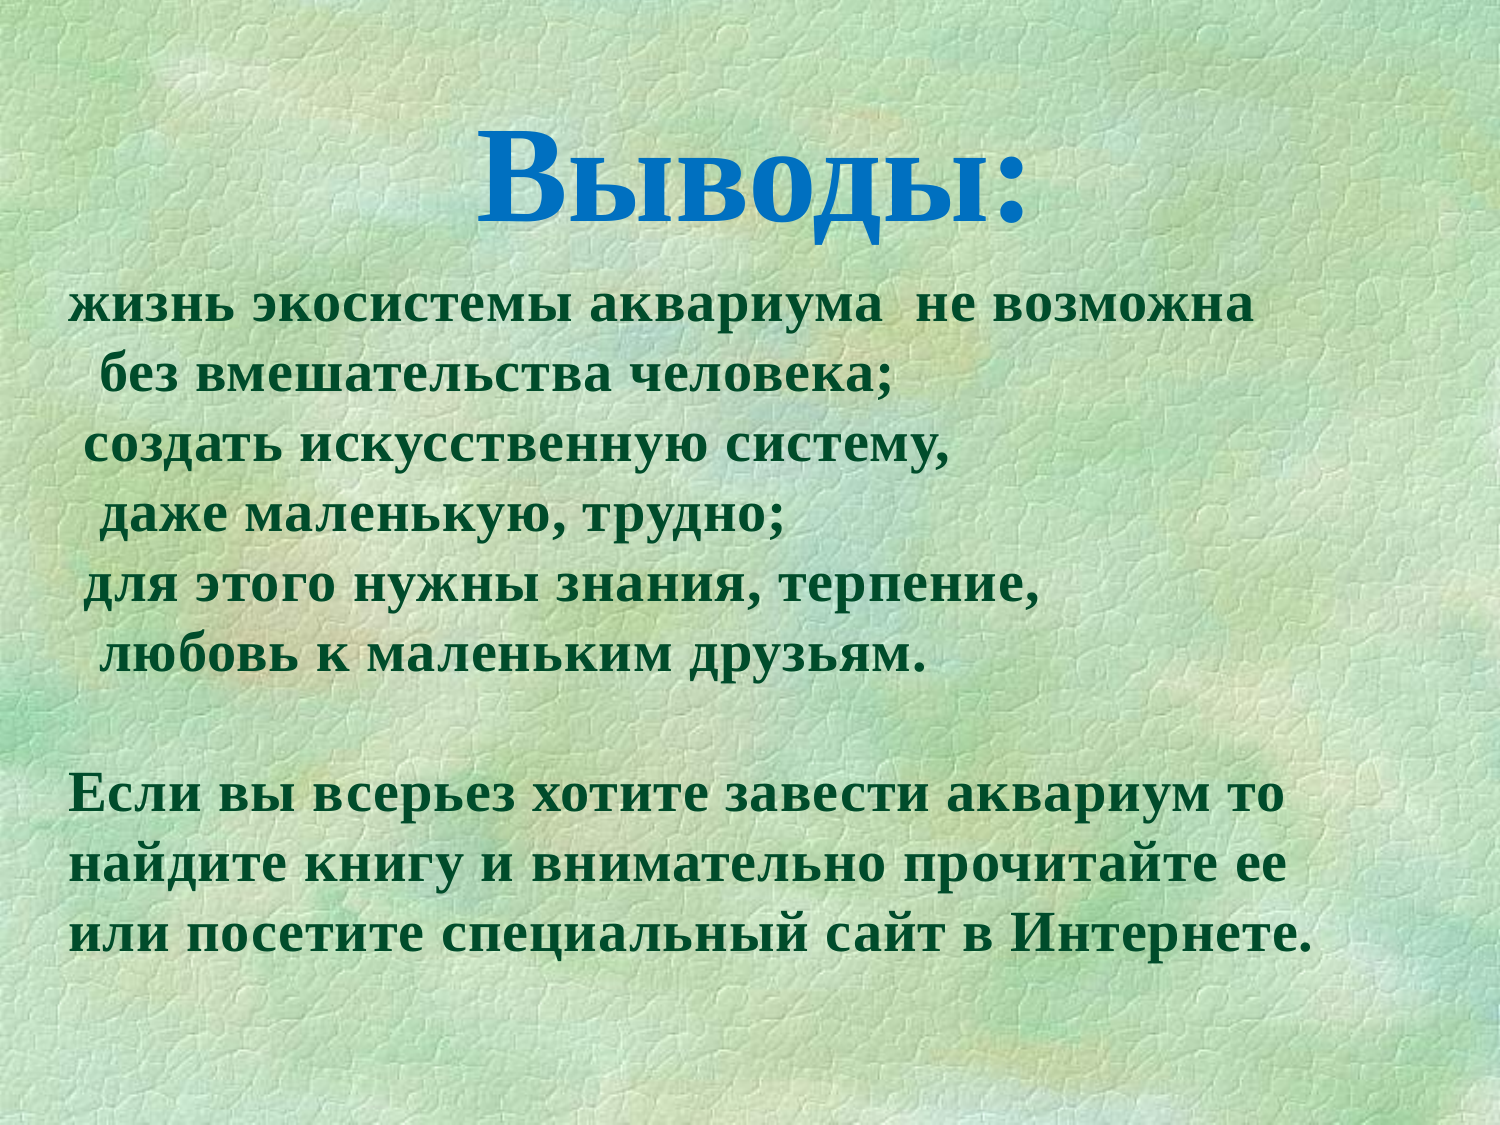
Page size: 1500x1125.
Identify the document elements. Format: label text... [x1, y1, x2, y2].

picture [0, 0, 1500, 1125]
list Выводы: [118, 30, 1394, 315]
title жизнь экосистемы аквариума не возможна без вмешательства человека; создать искусственную систему, даже маленькую, трудно; для этого нужны знания, терпение, любовь к маленьким друзьям. Если вы всерьез хотите завести аквариум то найдите книгу и внимательно прочитайте ее или посетите специальный сайт в Интернете. [53, 255, 1447, 1035]
